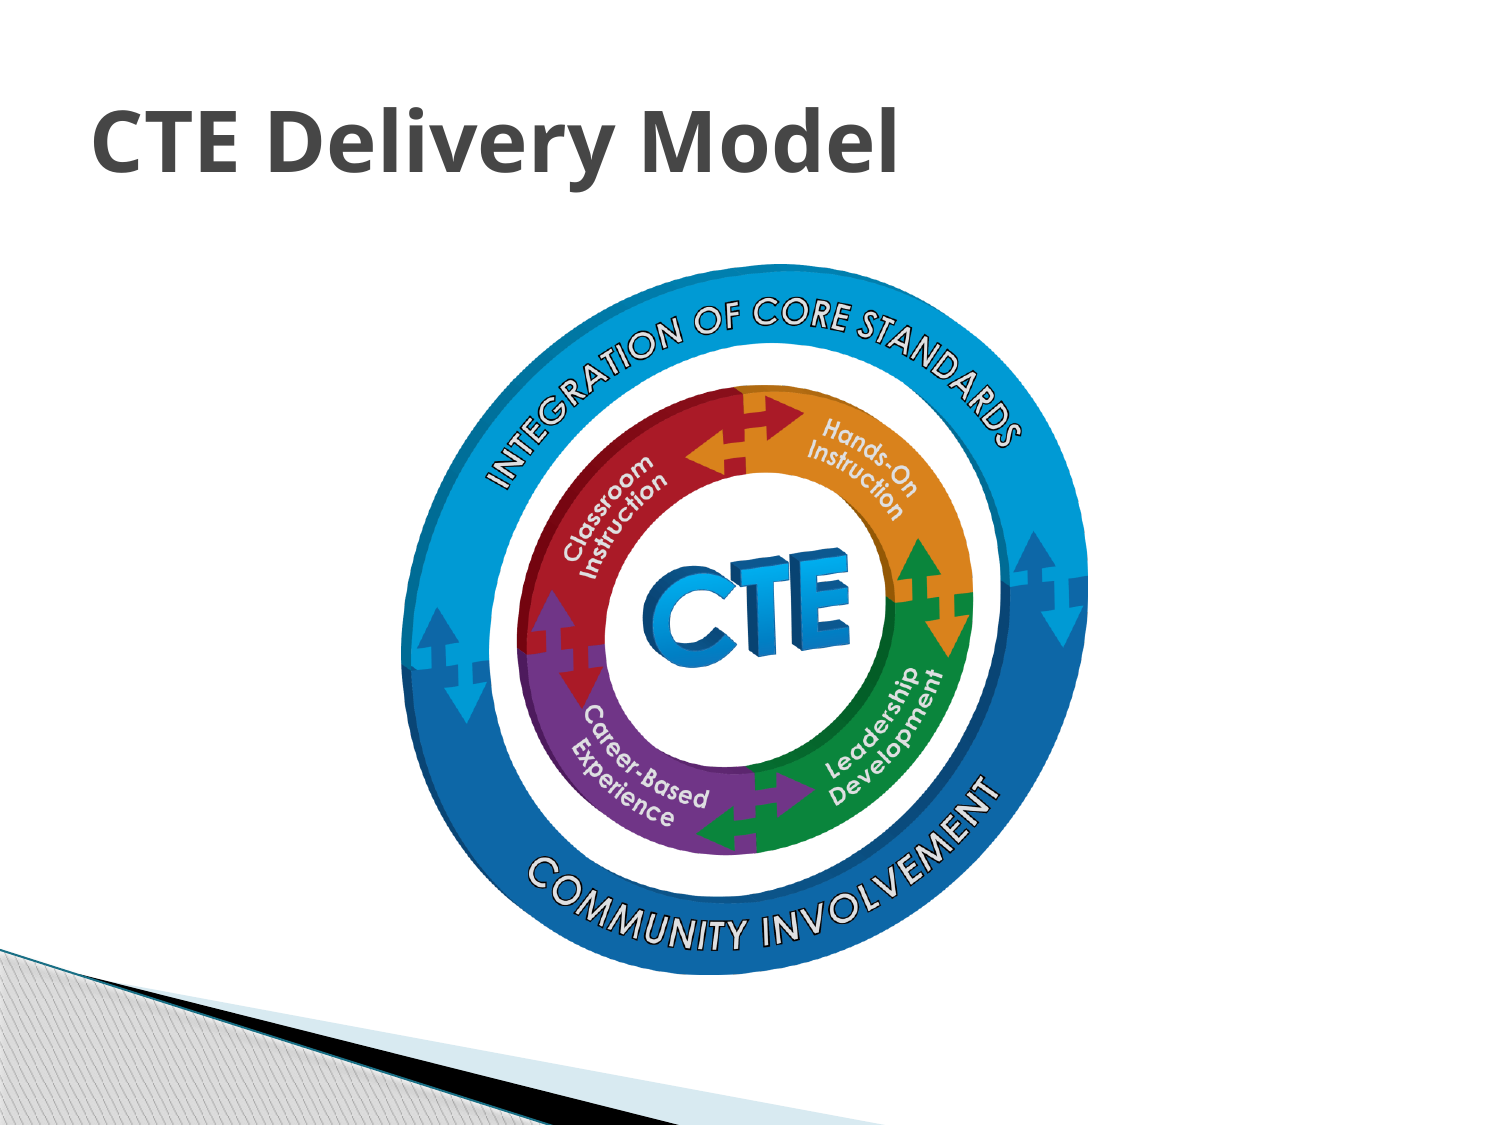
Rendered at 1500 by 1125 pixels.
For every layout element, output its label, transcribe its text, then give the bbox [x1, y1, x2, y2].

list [401, 264, 1088, 976]
title CTE Delivery Model [75, 45, 1425, 233]
